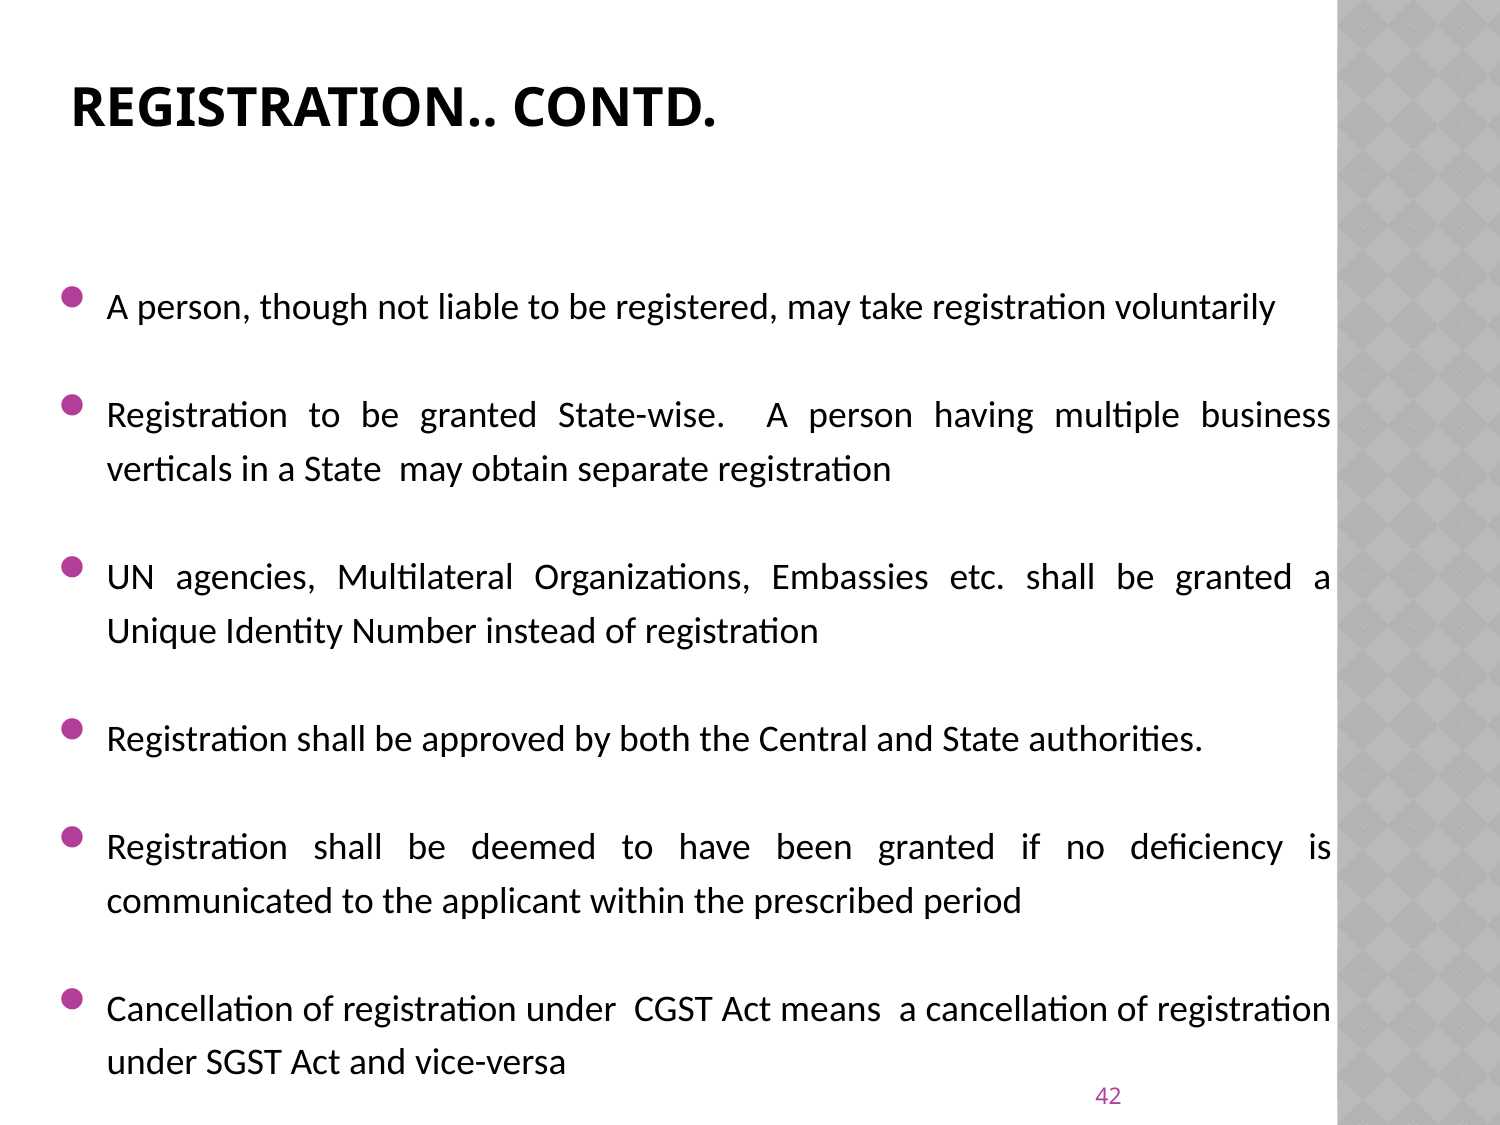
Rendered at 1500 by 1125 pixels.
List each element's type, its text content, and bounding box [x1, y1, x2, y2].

slide_number 42 [1025, 1075, 1122, 1113]
title REGISTRATION.. Contd. [62, 37, 1413, 138]
list A person, though not liable to be registered, may take registration voluntarily Registration to be granted State-wise. A person having multiple business verticals in a State may obtain separate registration UN agencies, Multilateral Organizations, Embassies etc. shall be granted a Unique Identity Number instead of registration Registration shall be approved by both the Central and State authorities. Registration shall be deemed to have been granted if no deficiency is communicated to the applicant within the prescribed period Cancellation of registration under CGST Act means a cancellation of registration under SGST Act and vice-versa [46, 112, 1348, 1125]
